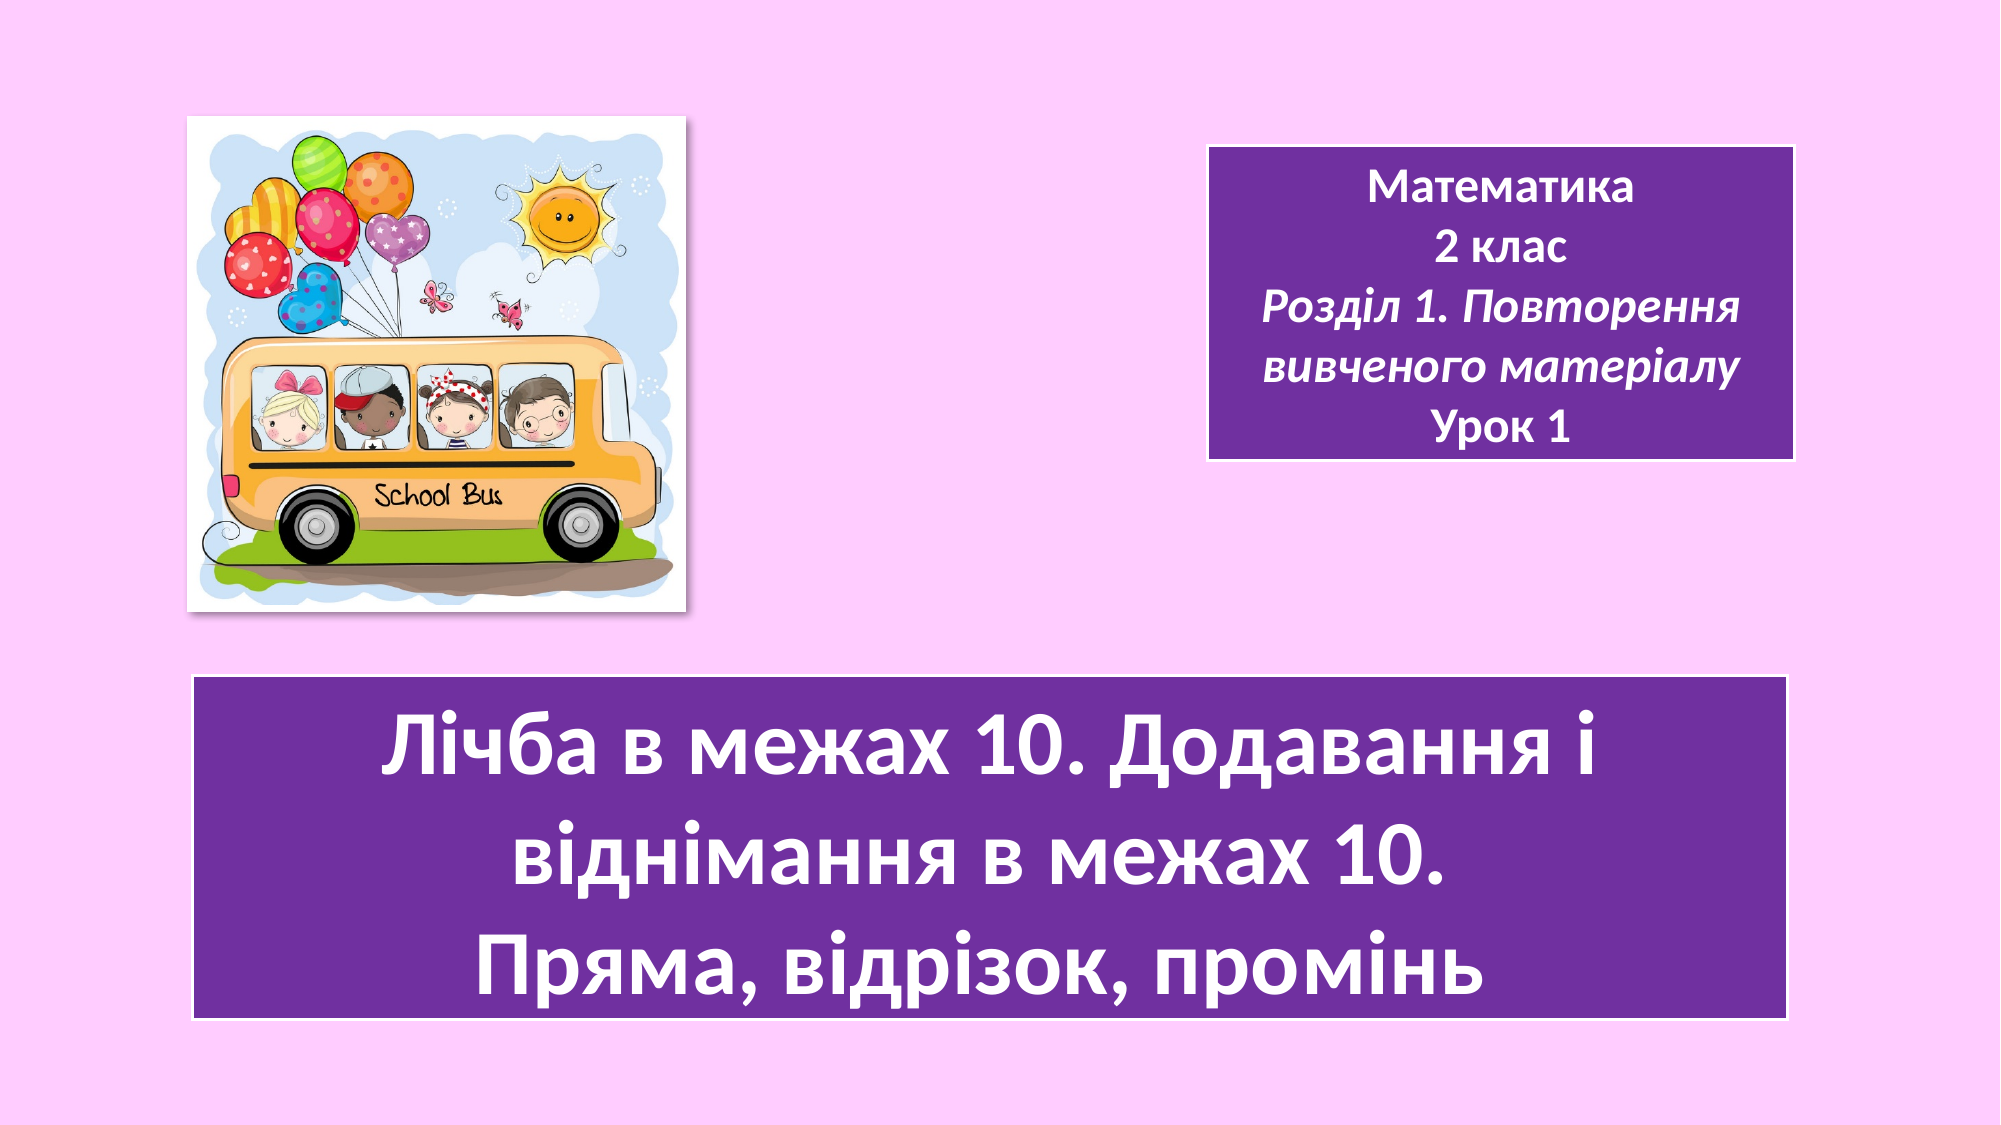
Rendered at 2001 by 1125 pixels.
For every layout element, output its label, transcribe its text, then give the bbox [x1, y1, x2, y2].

picture [192, 122, 680, 606]
text_box Математика 2 клас Розділ 1. Повторення вивченого матеріалу Урок 1 [1206, 144, 1796, 462]
text_box Лічба в межах 10. Додавання і віднімання в межах 10. Пряма, відрізок, про­мінь [191, 674, 1789, 1021]
